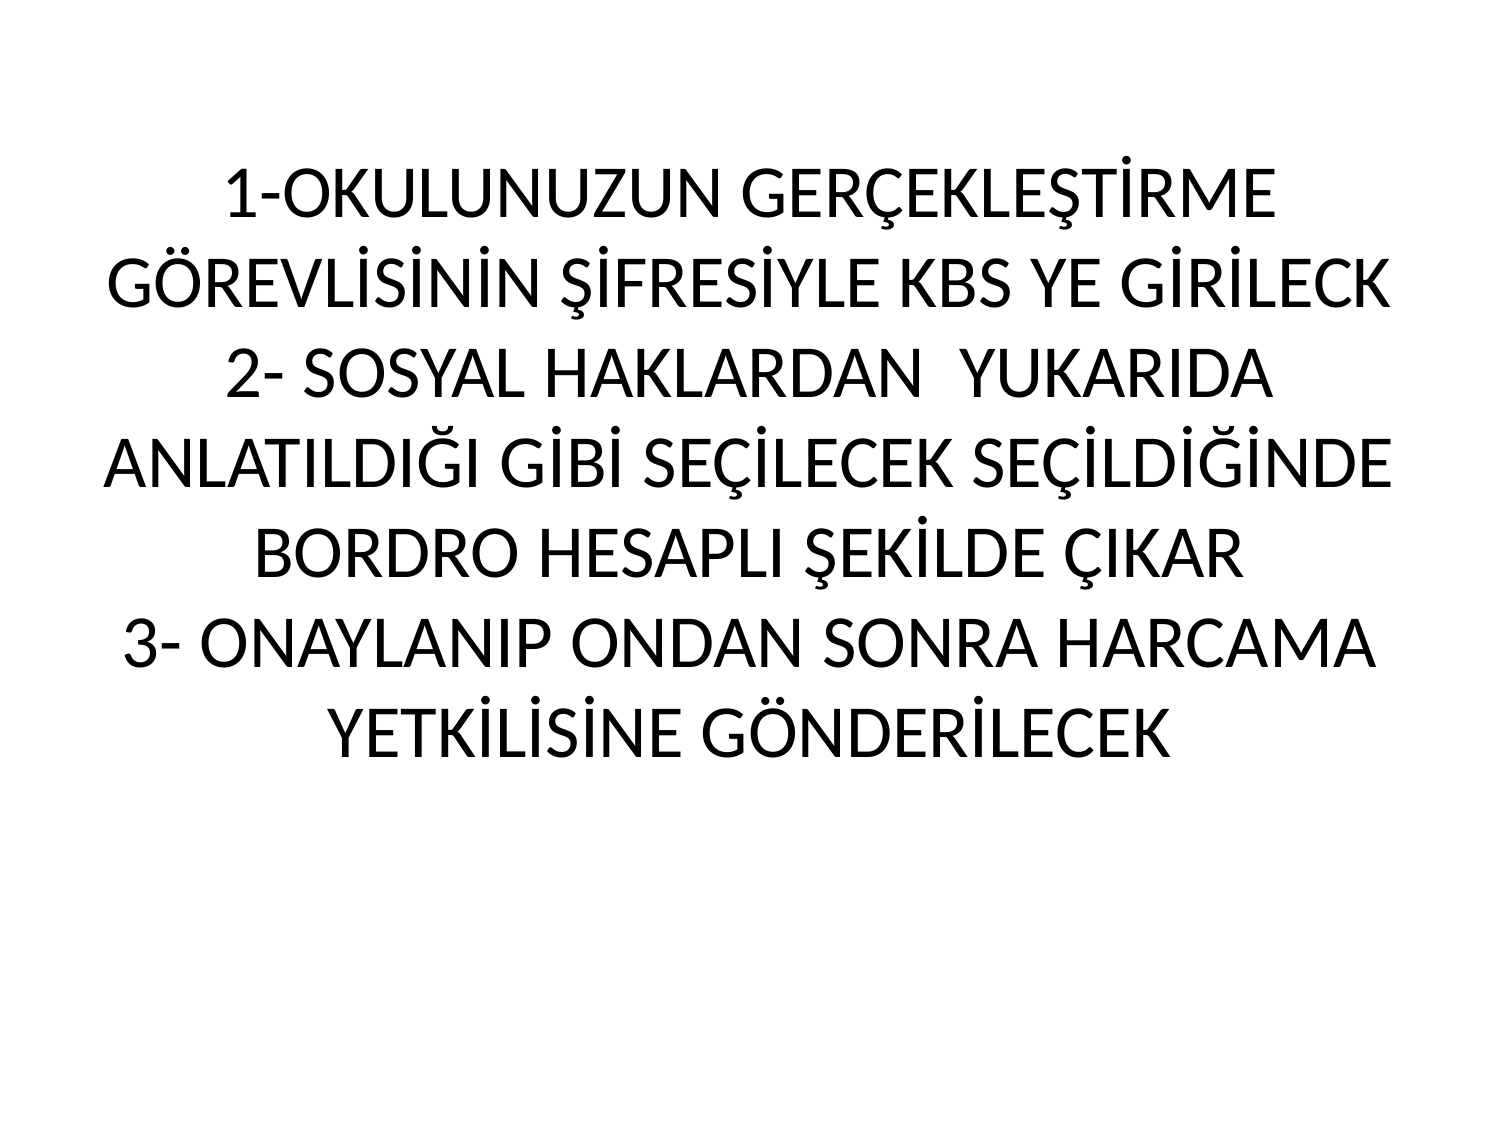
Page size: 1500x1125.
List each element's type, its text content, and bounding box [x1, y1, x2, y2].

title 1-OKULUNUZUN GERÇEKLEŞTİRME GÖREVLİSİNİN ŞİFRESİYLE KBS YE GİRİLECK 2- SOSYAL HAKLARDAN YUKARIDA ANLATILDIĞI GİBİ SEÇİLECEK SEÇİLDİĞİNDE BORDRO HESAPLI ŞEKİLDE ÇIKAR 3- ONAYLANIP ONDAN SONRA HARCAMA YETKİLİSİNE GÖNDERİLECEK [75, 363, 1425, 551]
